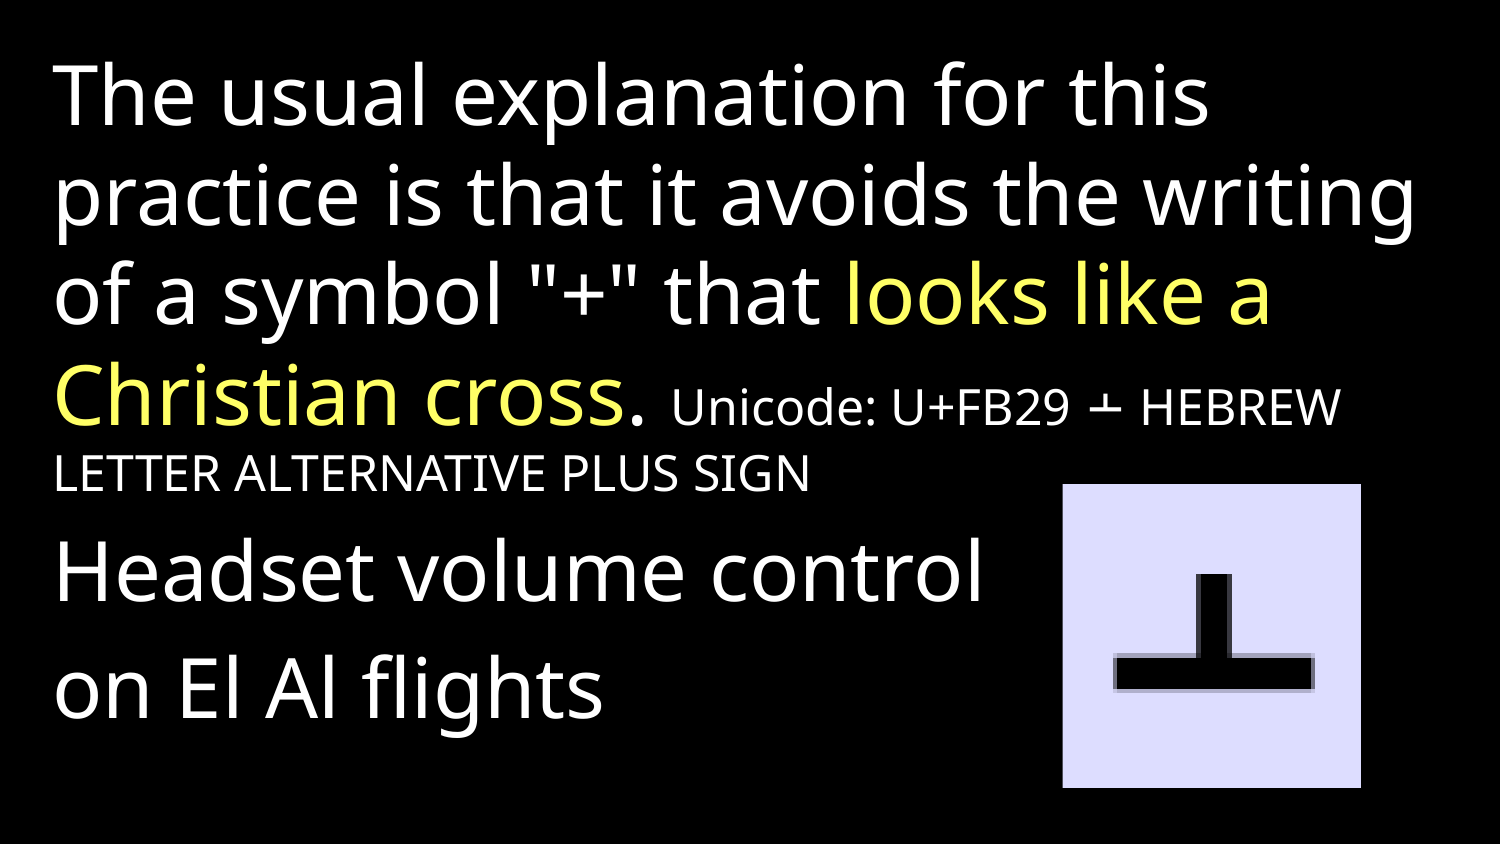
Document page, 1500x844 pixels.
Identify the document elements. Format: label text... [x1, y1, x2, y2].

subtitle The usual explanation for this practice is that it avoids the writing of a symbol "+" that looks like a Christian cross. Unicode: U+FB29 ﬩ HEBREW LETTER ALTERNATIVE PLUS SIGN Headset volume control on El Al flights [37, 34, 1450, 844]
picture [1062, 484, 1362, 788]
